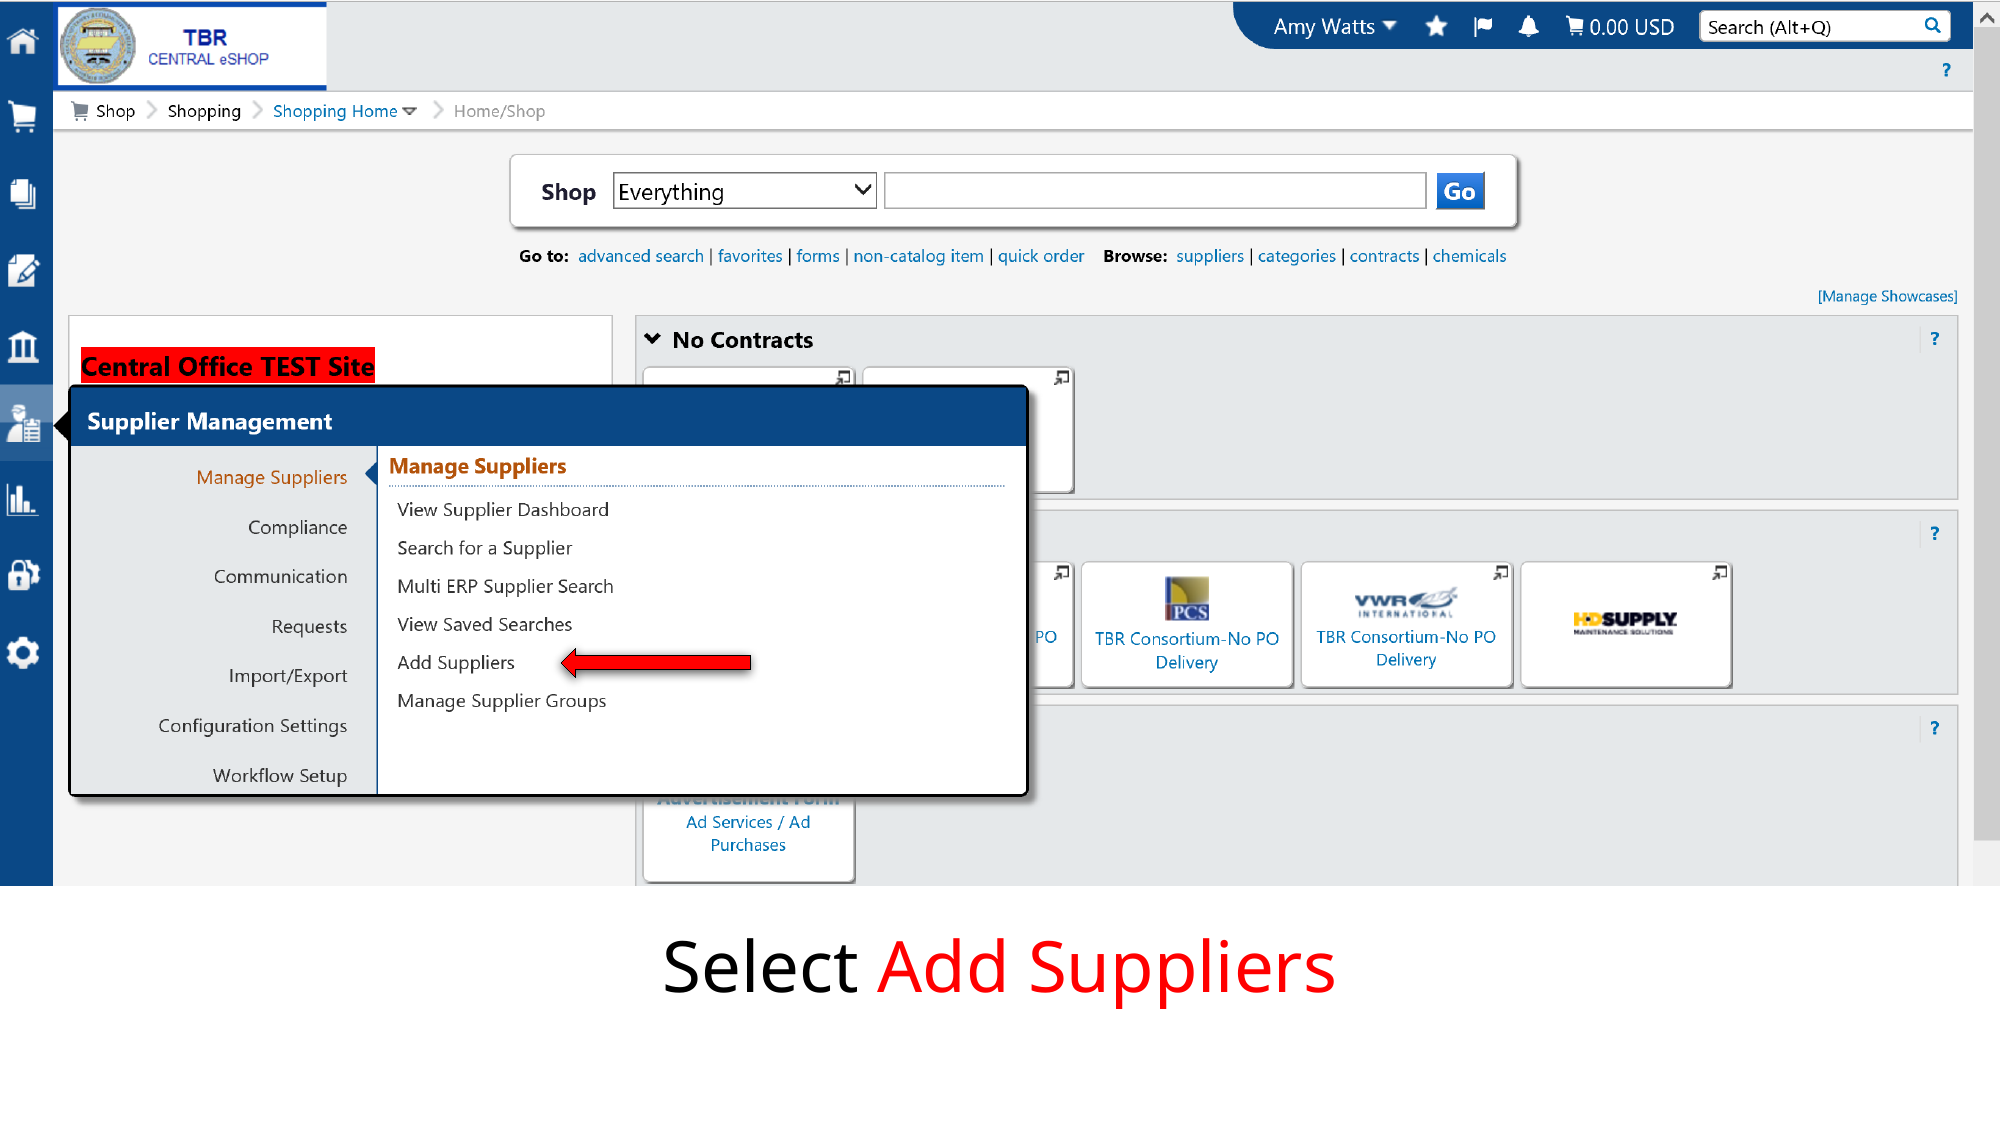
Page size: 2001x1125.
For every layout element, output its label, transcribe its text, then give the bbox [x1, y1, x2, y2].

title Select Add Suppliers [137, 907, 1863, 1043]
picture [0, 0, 2000, 886]
